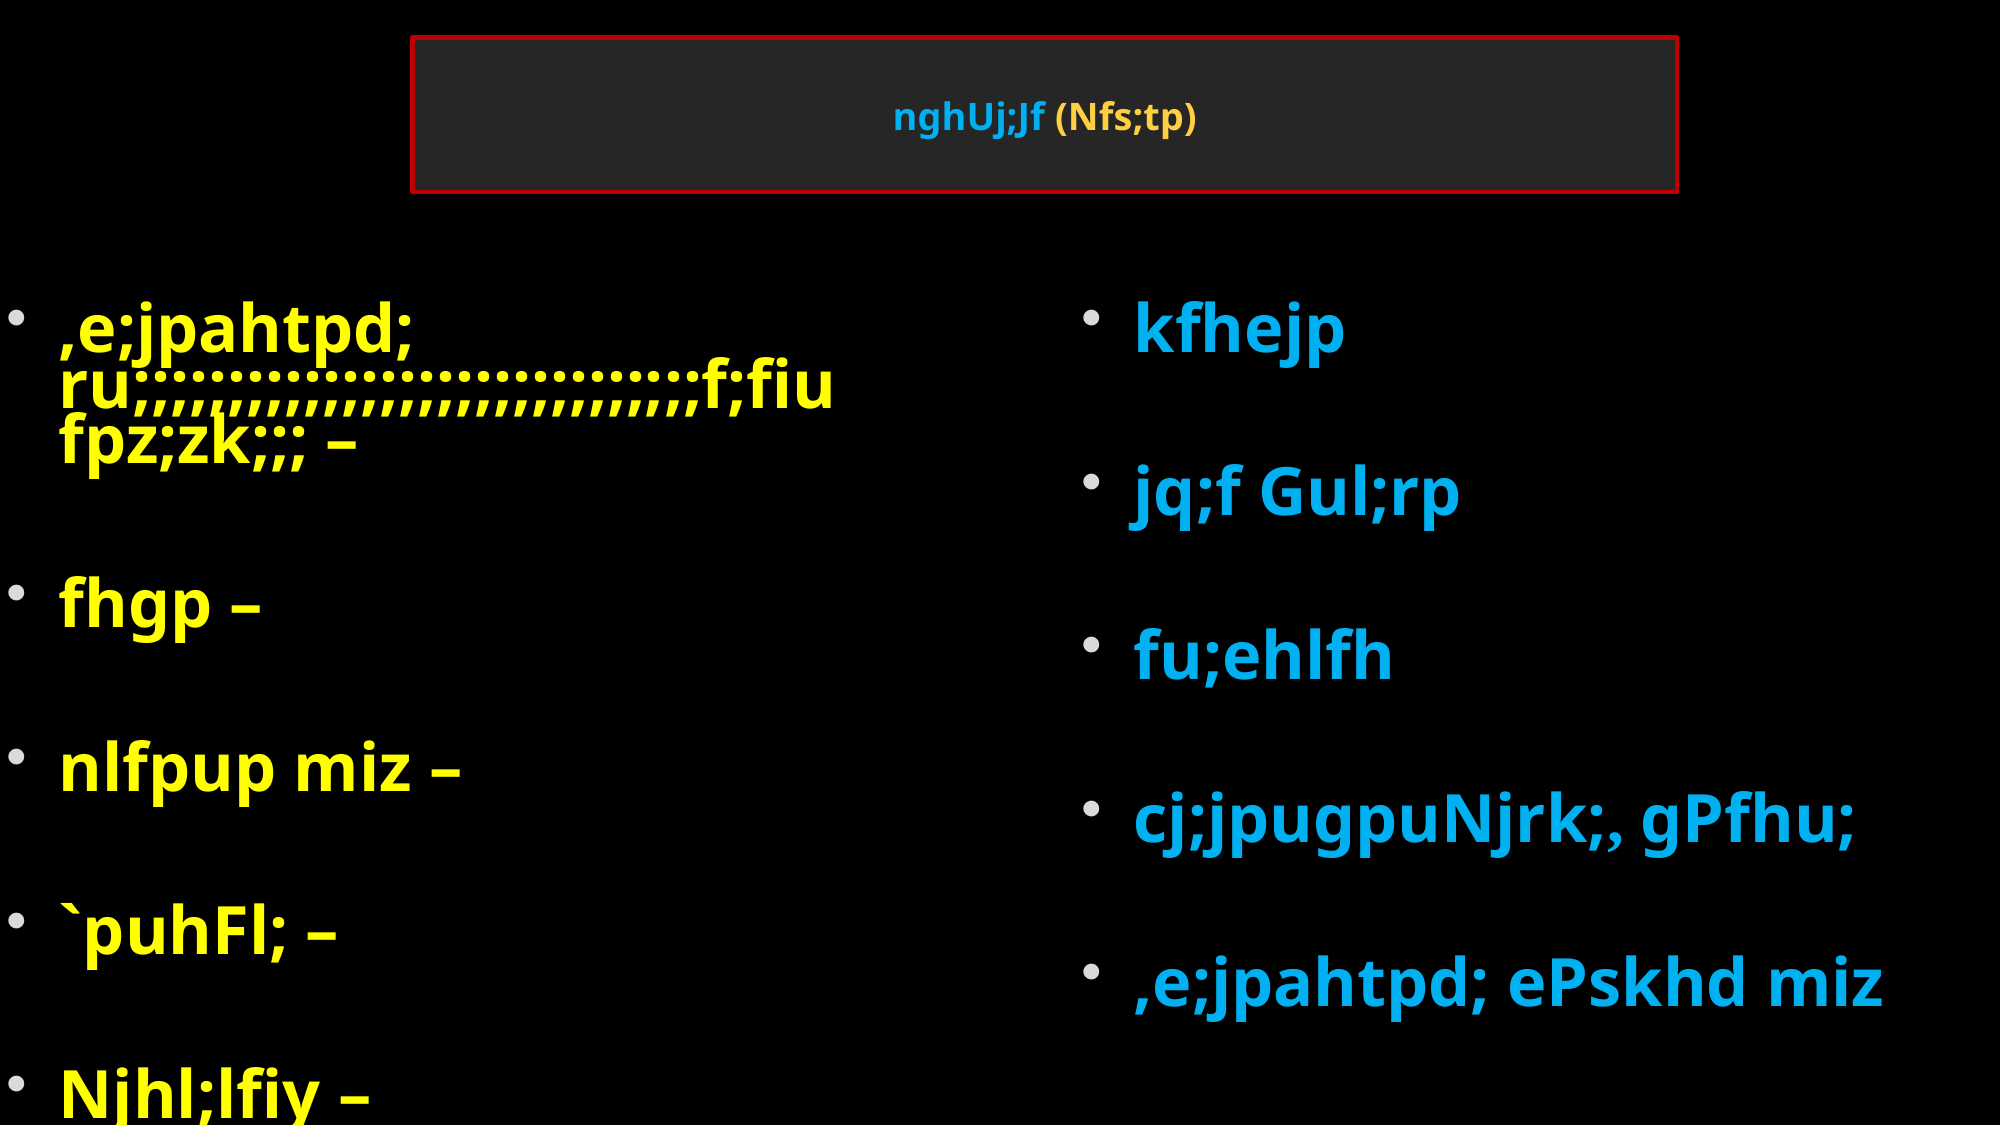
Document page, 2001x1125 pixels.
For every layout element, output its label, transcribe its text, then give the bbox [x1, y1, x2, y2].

list ,e;jpahtpd; ru;;;;;;;;;;;;;;;;;;;;;;;;;;;;;;f;fiu fpz;zk;;; – fhgp – nlfpup miz – `puhFl; – Njhl;lfiy – [0, 299, 1053, 1117]
list kfhejp jq;f Gul;rp fu;ehlfh cj;jpugpuNjrk;, gPfhu; ,e;jpahtpd; ePskhd miz [1062, 299, 2000, 1125]
title nghUj;Jf (Nfs;tp) [410, 35, 1679, 194]
